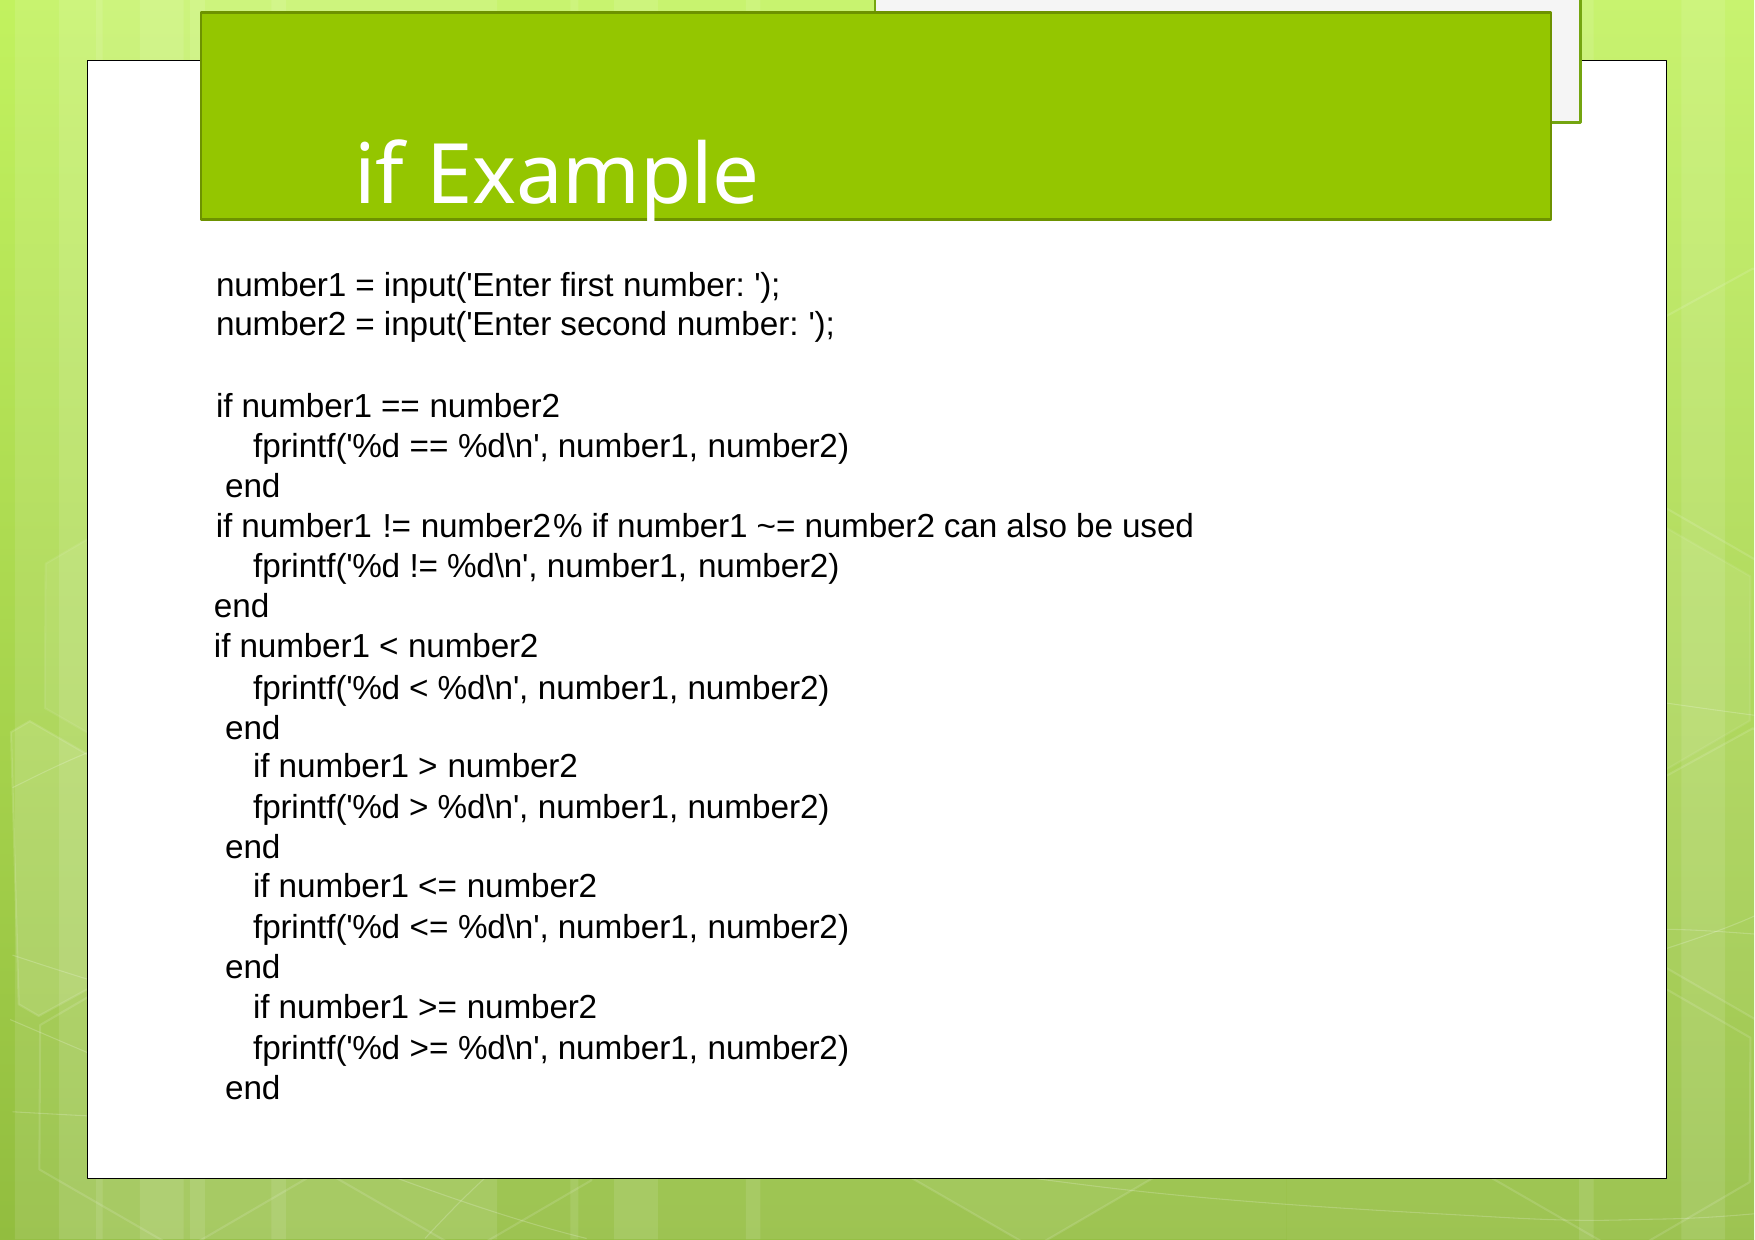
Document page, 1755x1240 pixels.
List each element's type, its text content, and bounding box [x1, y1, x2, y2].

title if Example [200, 11, 1552, 221]
text_box number1 = input('Enter first number: '); number2 = input('Enter second number: '); if number1 == number2 fprintf('%d == %d\n', number1, number2) end if number1 != number2 % if number1 ~= number2 can also be used fprintf('%d != %d\n', number1, number2) end if number1 < number2 fprintf('%d < %d\n', number1, number2) end if number1 > number2 fprintf('%d > %d\n', number1, number2) end if number1 <= number2 fprintf('%d <= %d\n', number1, number2) end if number1 >= number2 fprintf('%d >= %d\n', number1, number2) end [213, 260, 1258, 1107]
